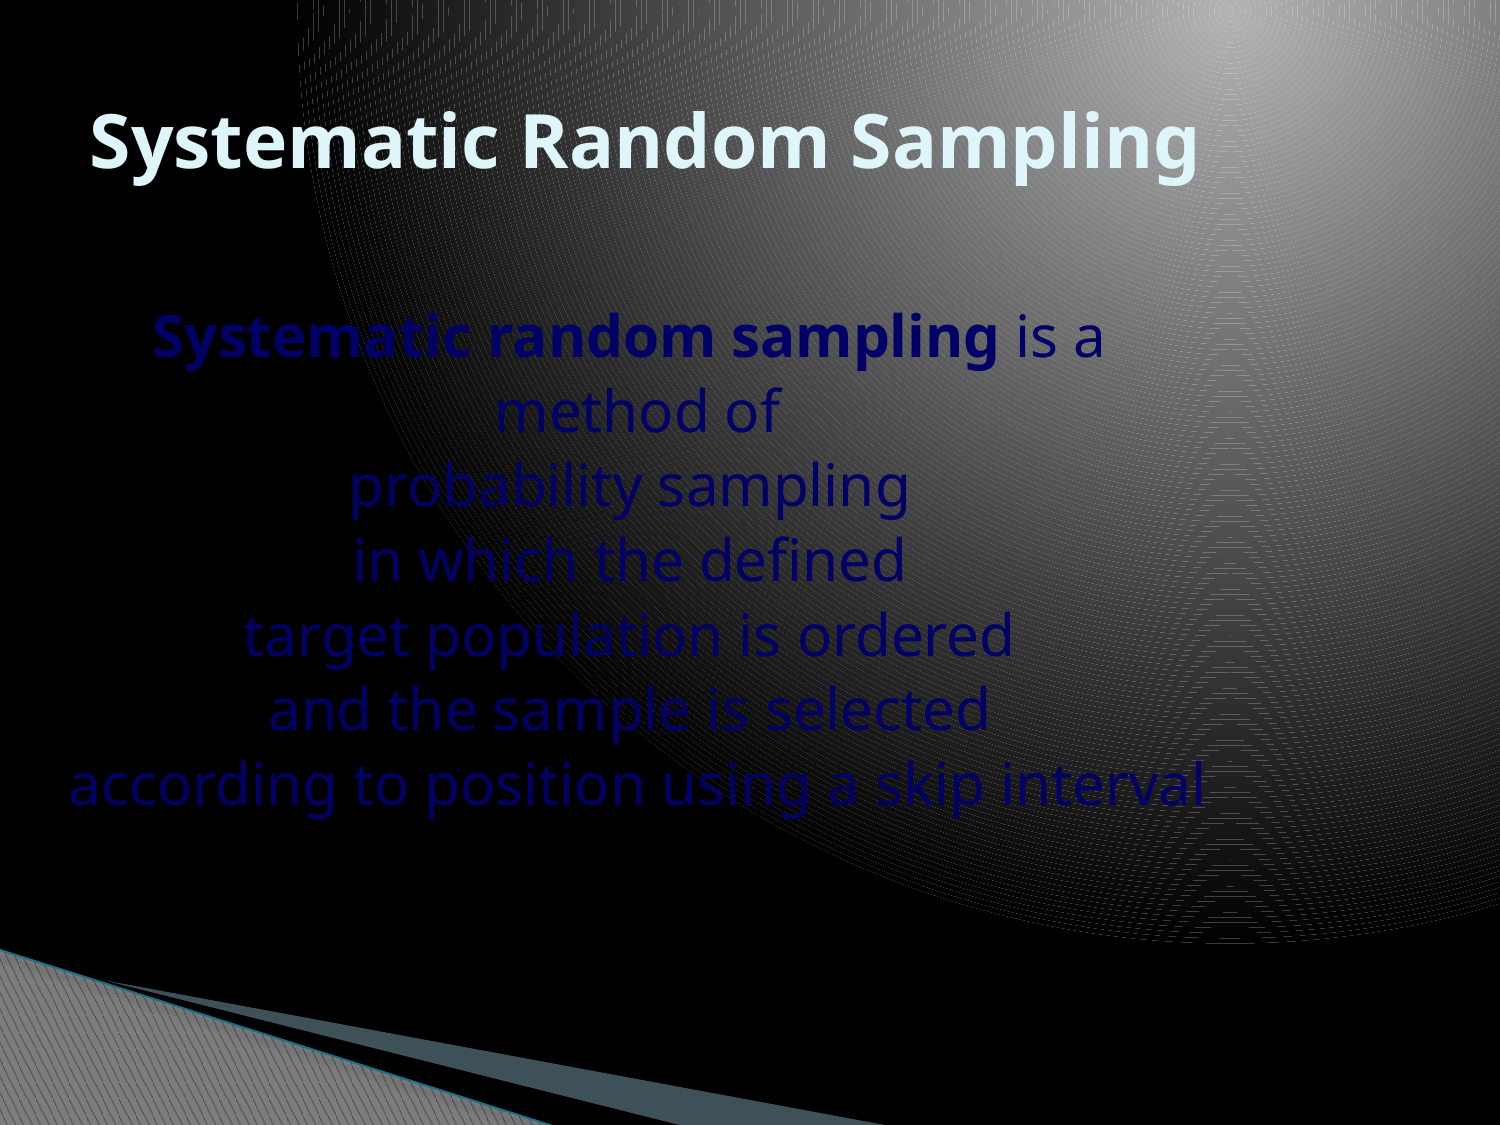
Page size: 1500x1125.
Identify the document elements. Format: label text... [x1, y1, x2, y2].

text_box Systematic random sampling is a method of probability sampling in which the defined target population is ordered and the sample is selected according to position using a skip interval [37, 274, 1238, 851]
picture [0, 952, 543, 1125]
title Systematic Random Sampling [75, 45, 1425, 233]
